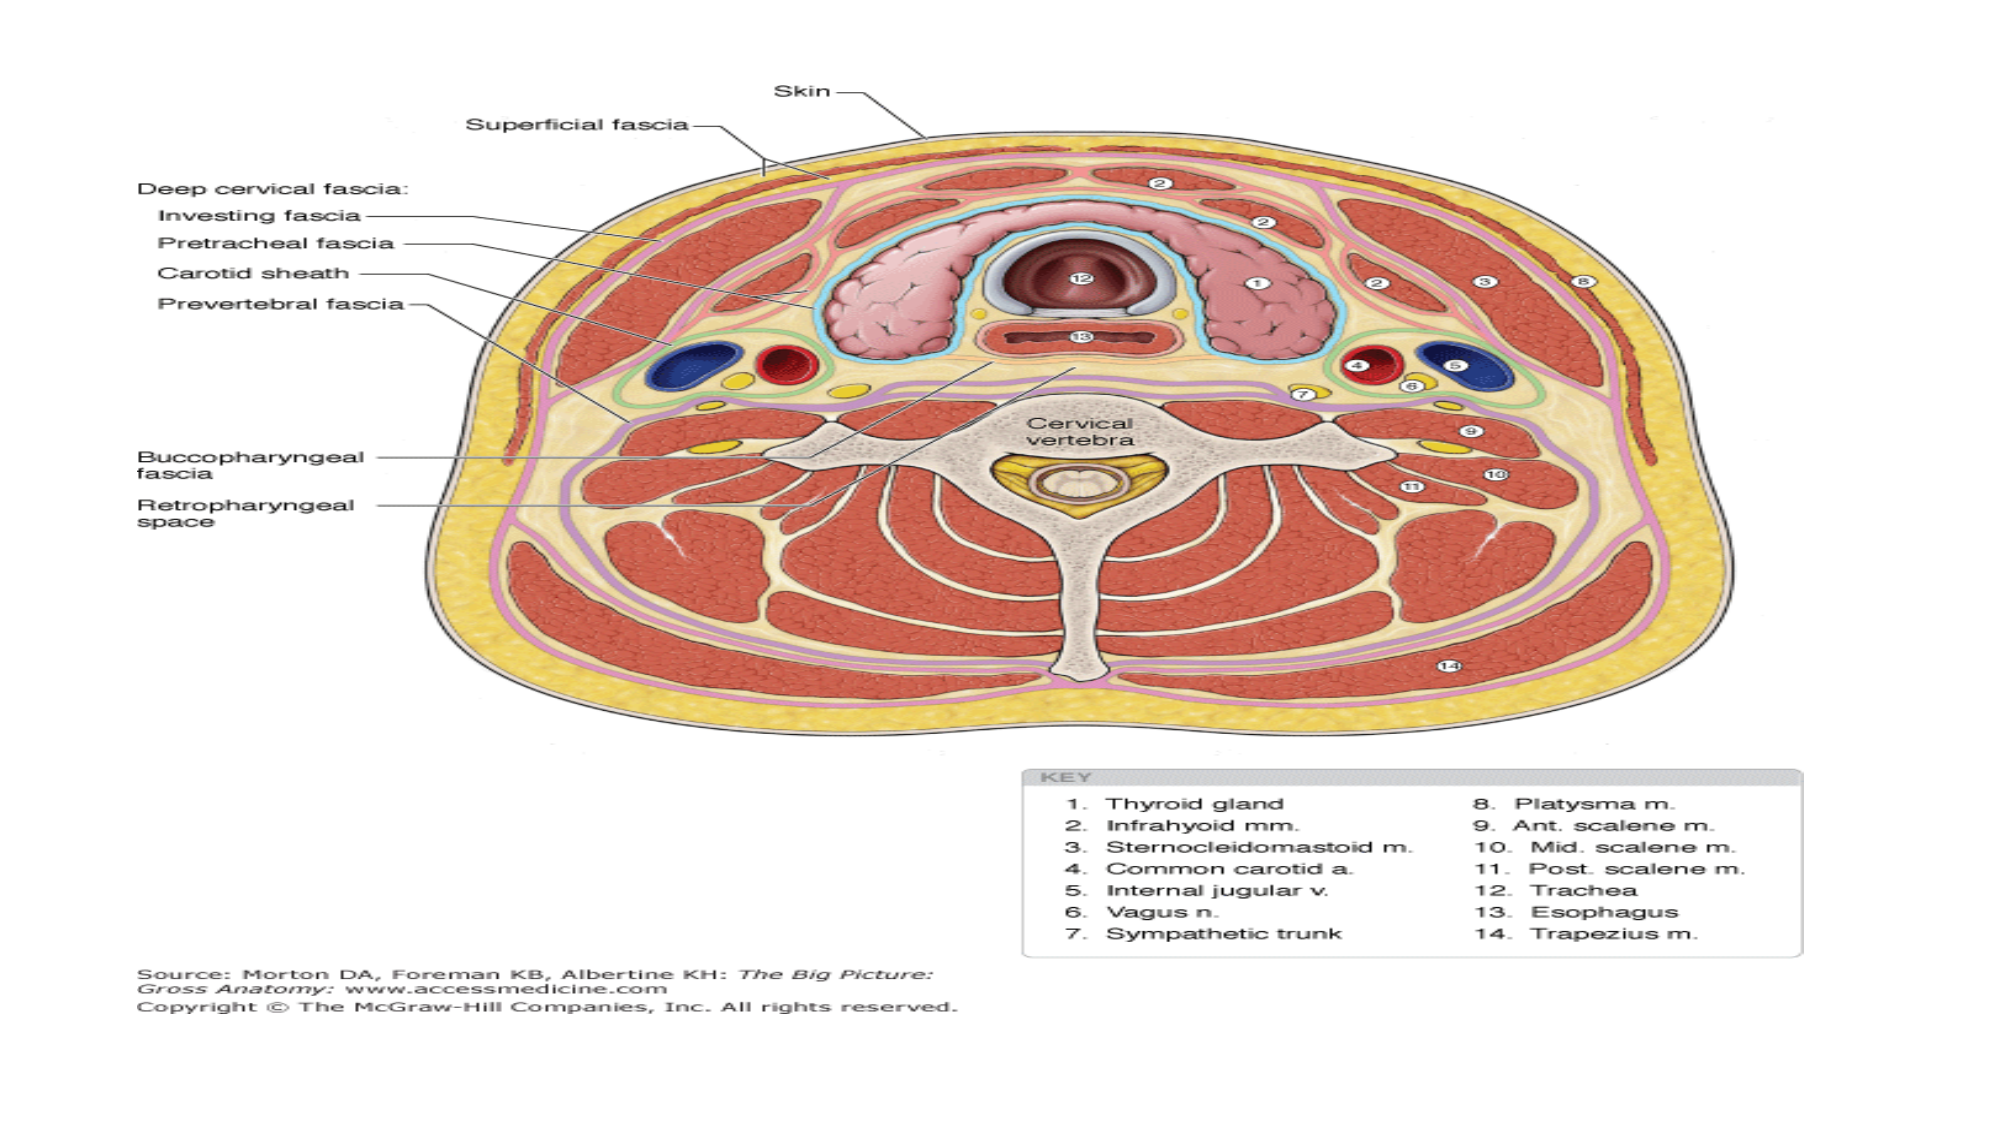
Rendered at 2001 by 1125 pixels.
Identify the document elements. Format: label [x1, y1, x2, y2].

picture [137, 85, 1804, 1014]
